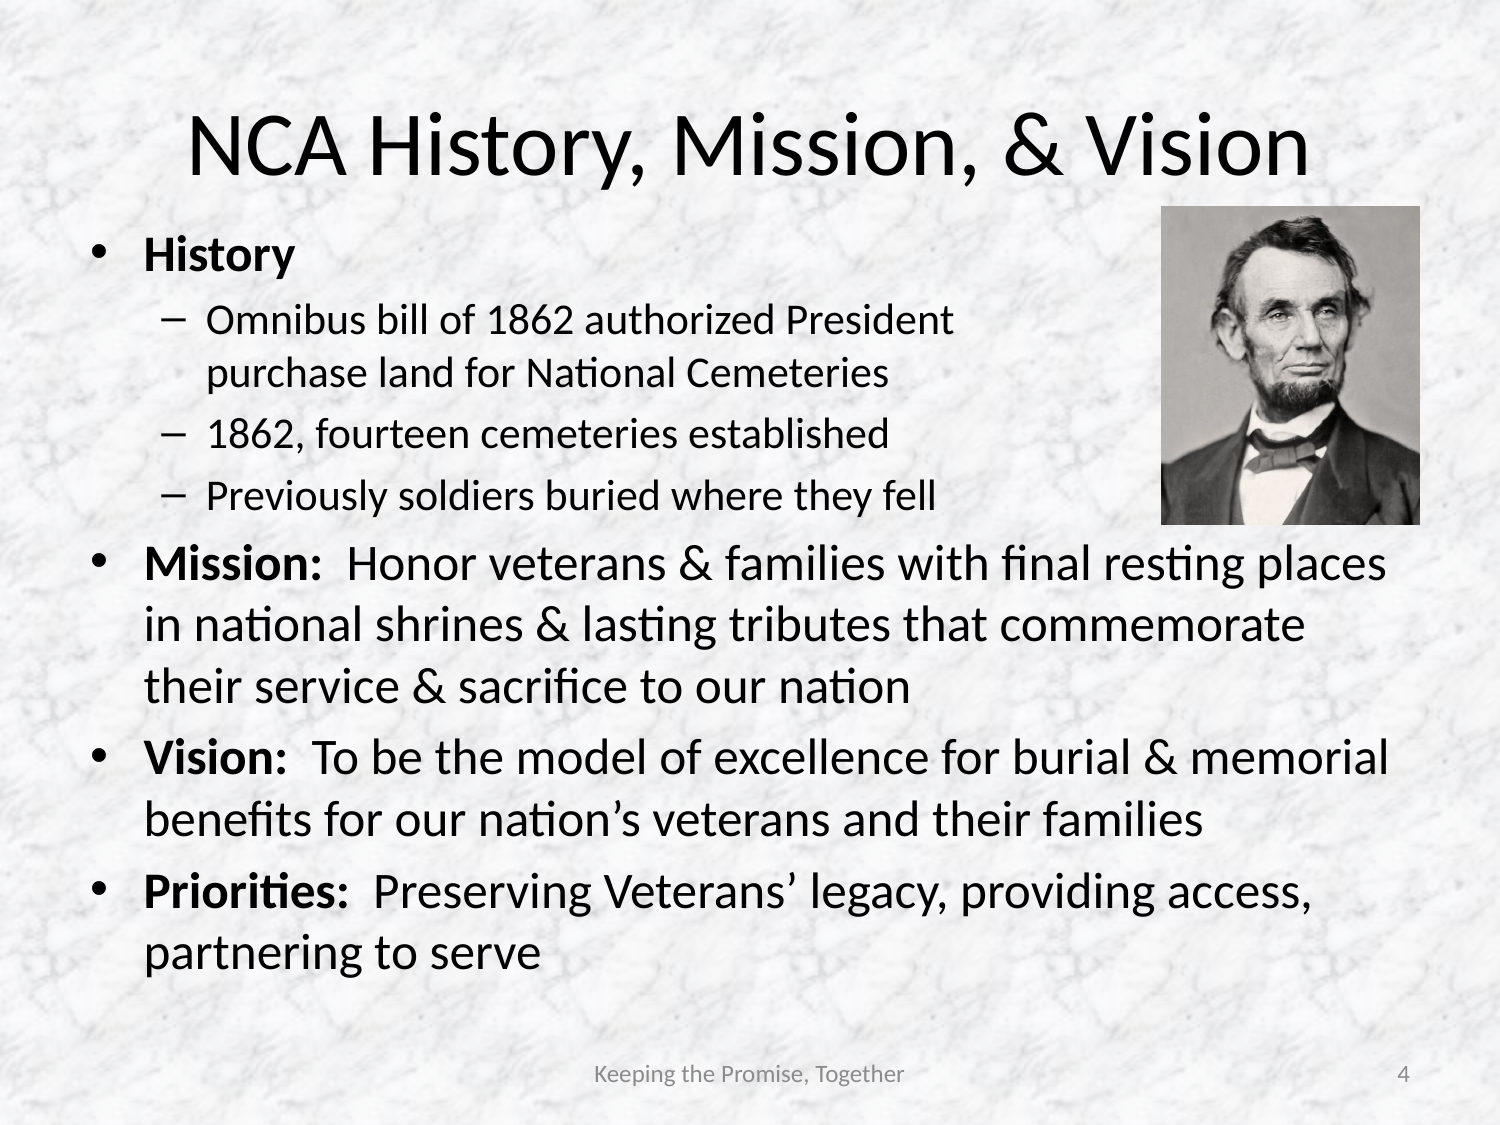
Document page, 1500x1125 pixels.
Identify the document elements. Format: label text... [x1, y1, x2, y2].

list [1161, 206, 1420, 526]
slide_number 4 [1074, 1042, 1425, 1103]
list History Omnibus bill of 1862 authorized President Lincoln to purchase land for National Cemeteries 1862, fourteen cemeteries established Previously soldiers buried where they fell Mission: Honor veterans & families with final resting places in national shrines & lasting tributes that commemorate their service & sacrifice to our nation Vision: To be the model of excellence for burial & memorial benefits for our nation’s veterans and their families Priorities: Preserving Veterans’ legacy, providing access, partnering to serve [75, 212, 1420, 1043]
footer Keeping the Promise, Together [512, 1042, 988, 1103]
title NCA History, Mission, & Vision [75, 45, 1425, 212]
